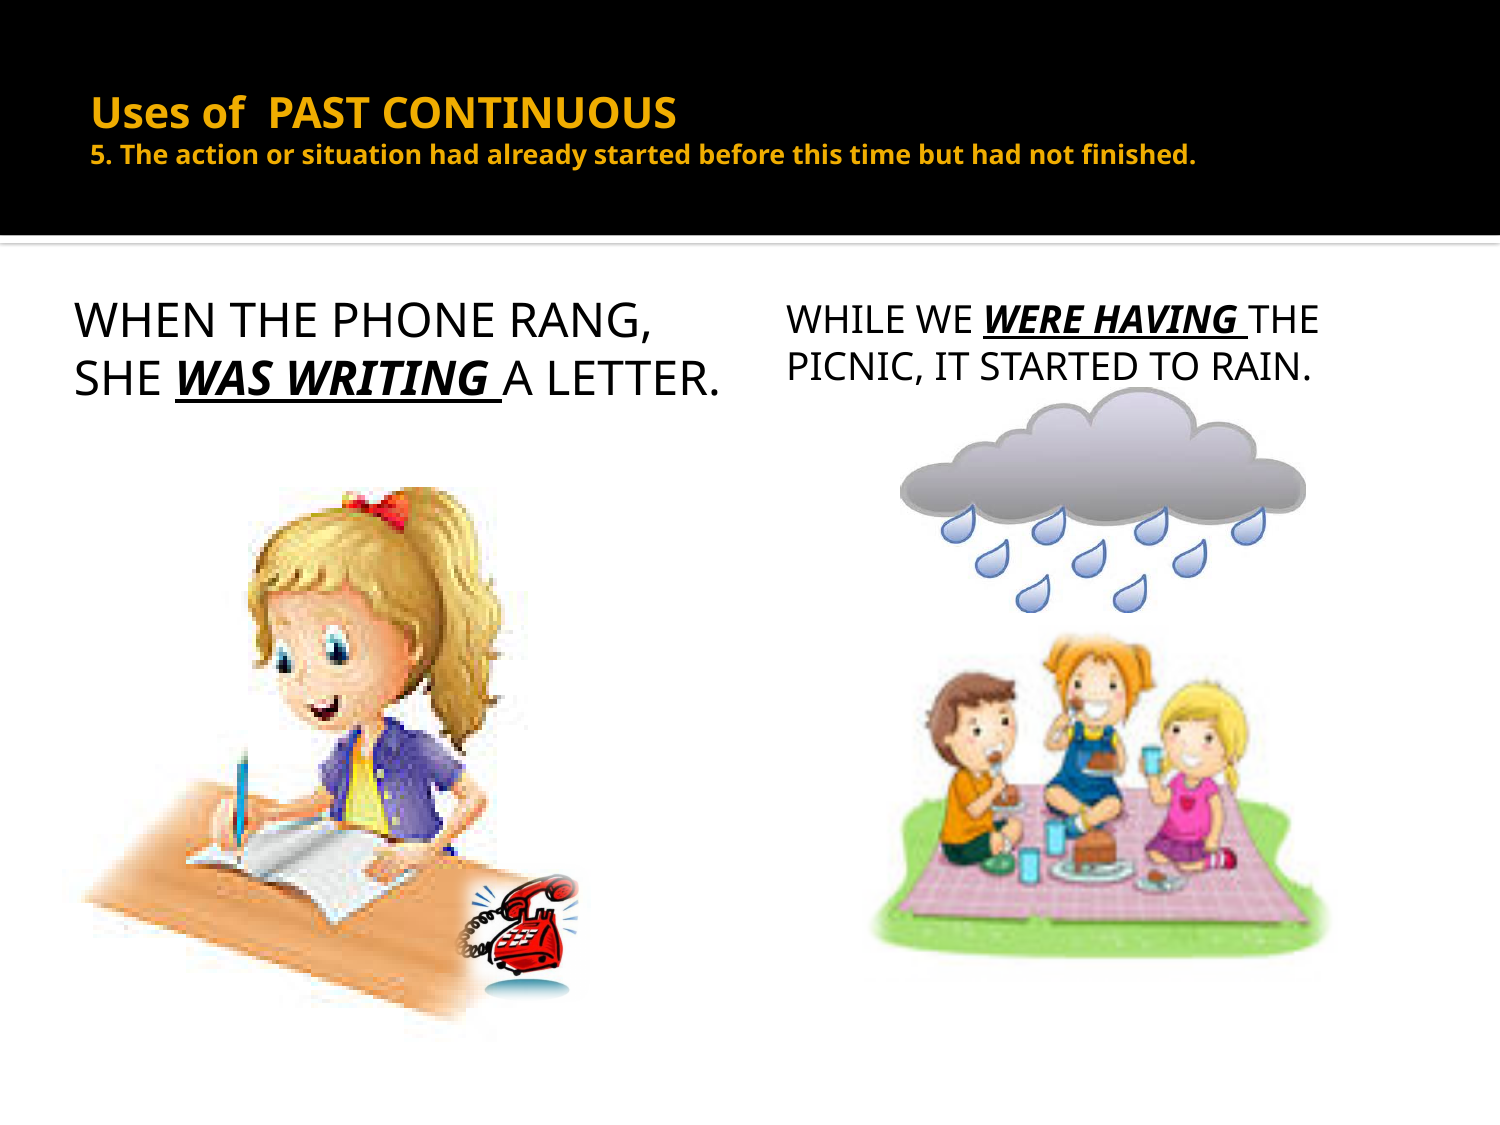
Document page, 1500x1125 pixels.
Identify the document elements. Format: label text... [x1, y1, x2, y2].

list wHen the phone rang, she was writing a letter. [50, 249, 738, 438]
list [862, 625, 1338, 982]
picture [449, 862, 591, 1004]
title Uses of PAST CONTINUOUS 5. The action or situation had already started before this time but had not finished. [75, 24, 1425, 231]
picture [899, 387, 1306, 613]
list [0, 487, 661, 1056]
list While we were having the picnic, it started to rain. [761, 278, 1425, 396]
